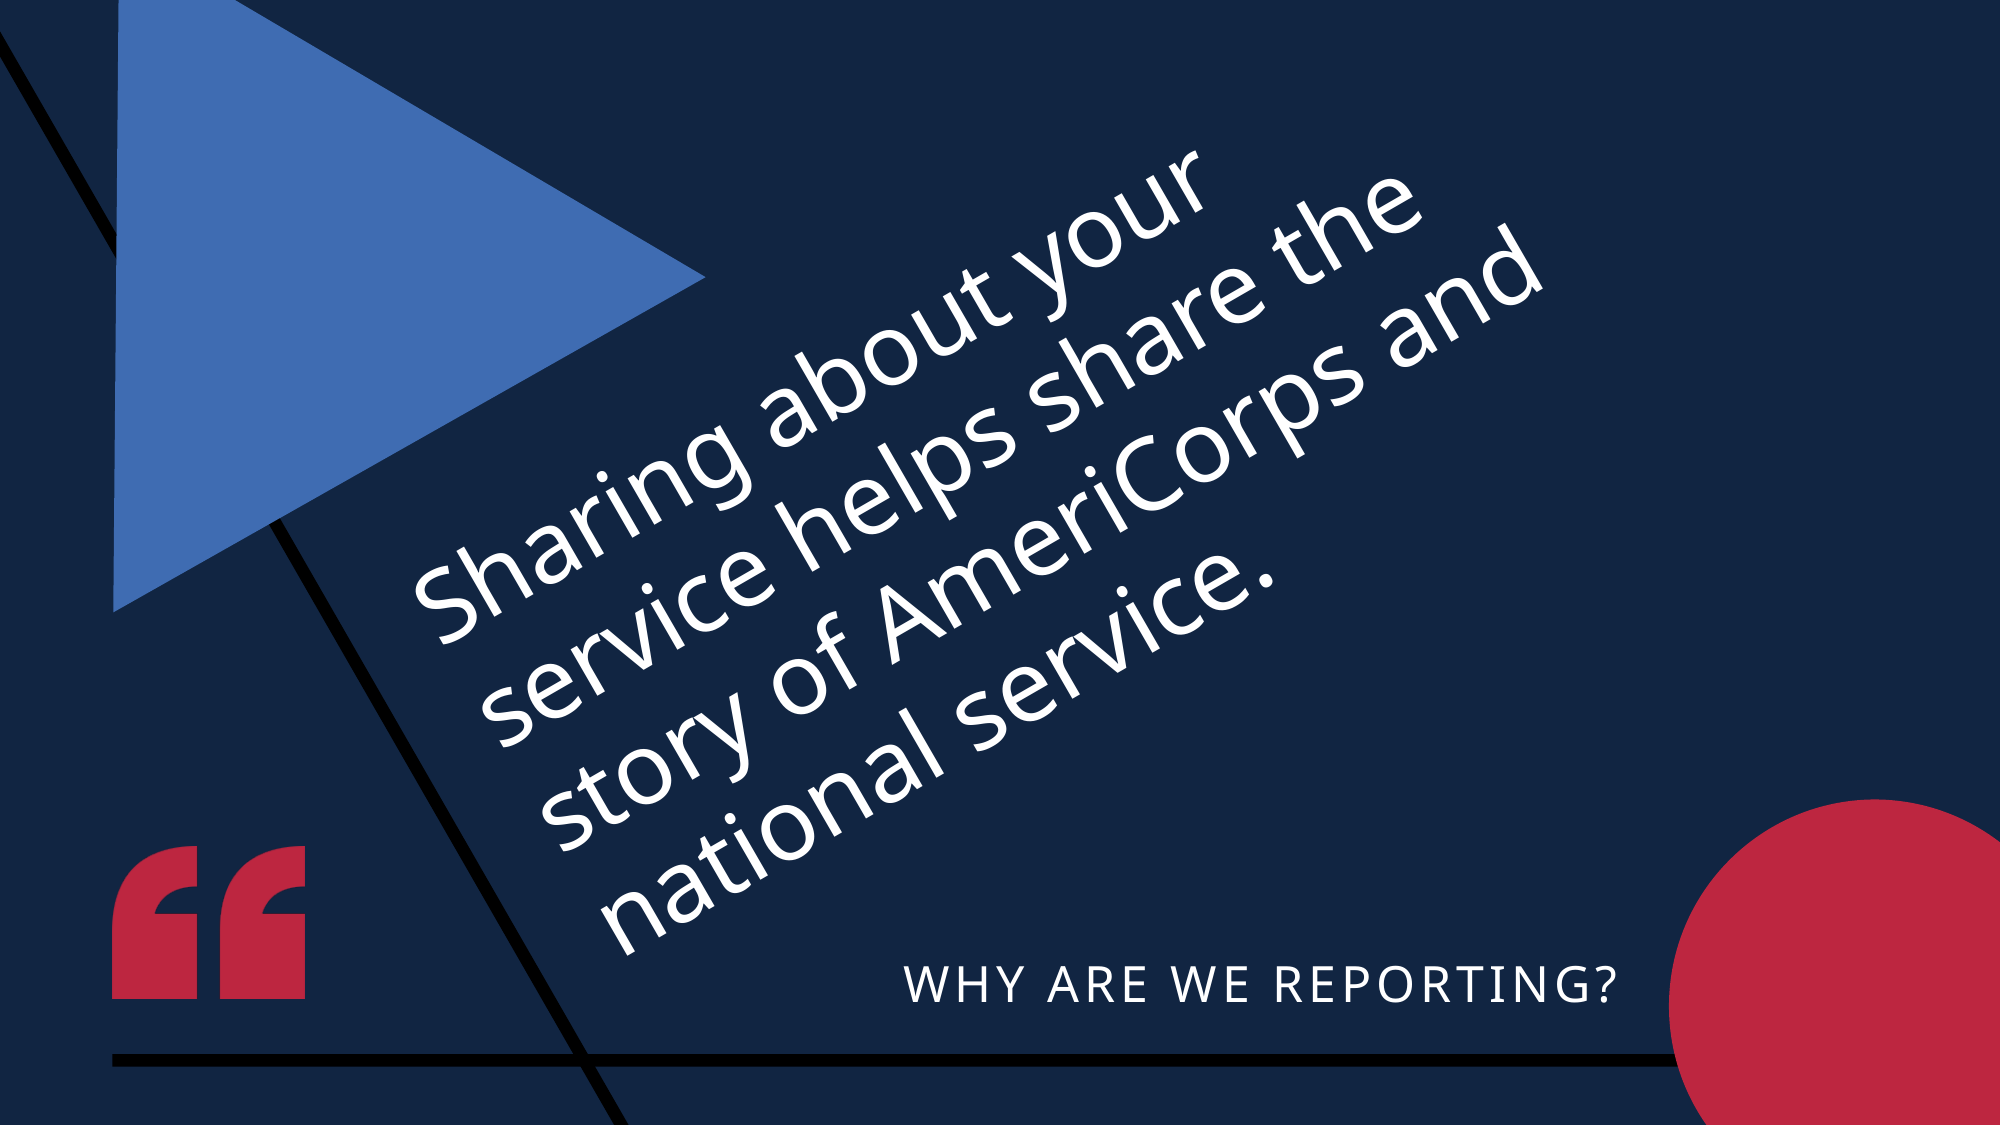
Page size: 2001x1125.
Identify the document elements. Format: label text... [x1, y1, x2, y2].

text_box [112, 1054, 580, 1067]
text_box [0, 0, 605, 483]
picture [112, 846, 305, 999]
text_box WHY ARE WE REPORTING? [711, 952, 1619, 1013]
text_box Sharing about your service helps share the story of AmeriCorps and national service. [390, 0, 1668, 979]
text_box [269, 519, 629, 1125]
text_box [589, 1054, 1668, 1067]
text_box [1668, 799, 2000, 1125]
